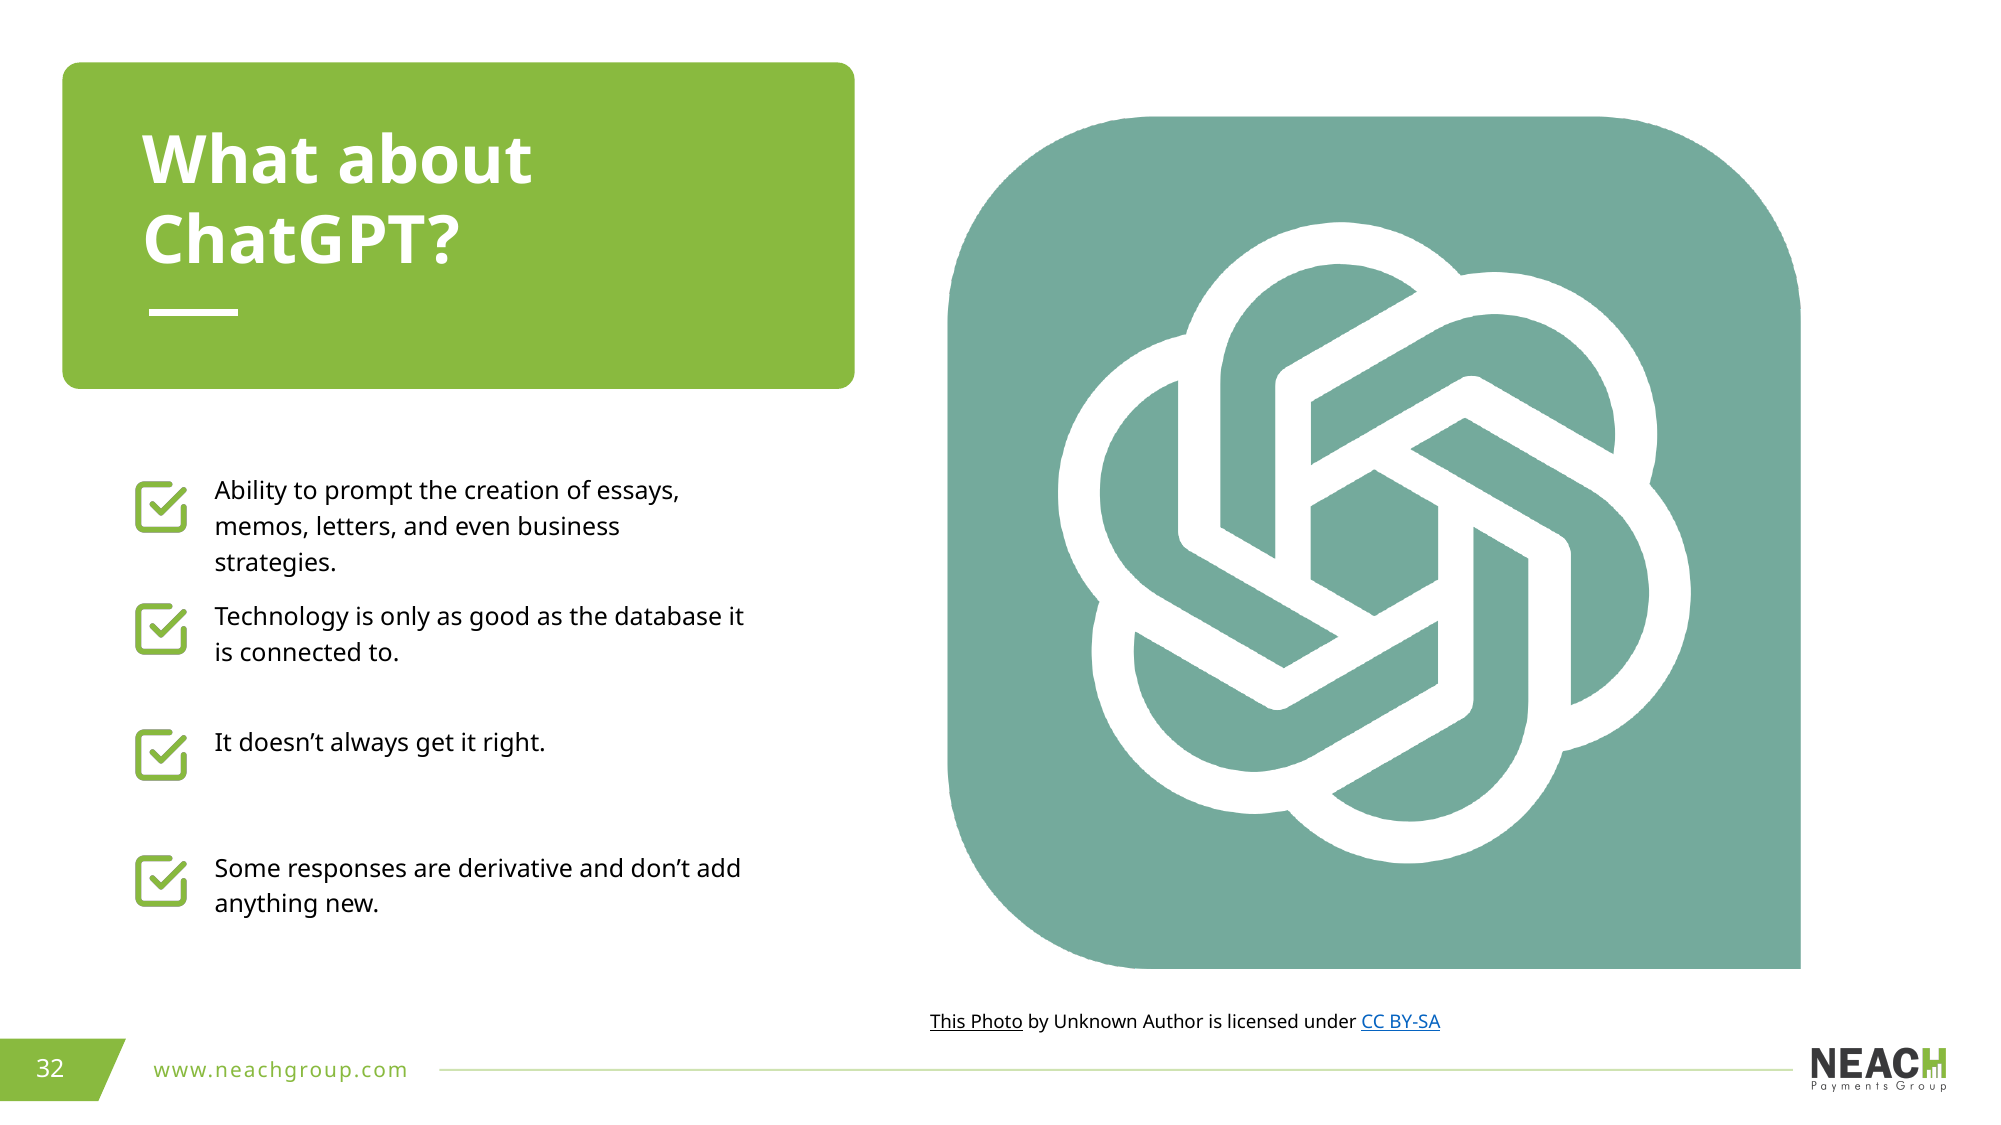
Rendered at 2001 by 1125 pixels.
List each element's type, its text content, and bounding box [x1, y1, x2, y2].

slide_number 32 [11, 1039, 90, 1100]
text_box This Photo by Unknown Author is licensed under CC BY-SA [915, 1001, 2000, 1043]
picture [947, 116, 1801, 969]
text_box Technology is only as good as the database it is connected to. [199, 586, 761, 674]
picture [127, 595, 195, 663]
text_box Ability to prompt the creation of essays, memos, letters, and even business strategies. [199, 460, 761, 584]
picture [127, 473, 195, 541]
text_box It doesn’t always get it right. [199, 712, 761, 764]
picture [1805, 1043, 1953, 1100]
text_box Some responses are derivative and don’t add anything new. [199, 838, 761, 926]
text_box What about ChatGPT? [127, 109, 712, 285]
picture [127, 721, 195, 789]
picture [127, 847, 195, 915]
